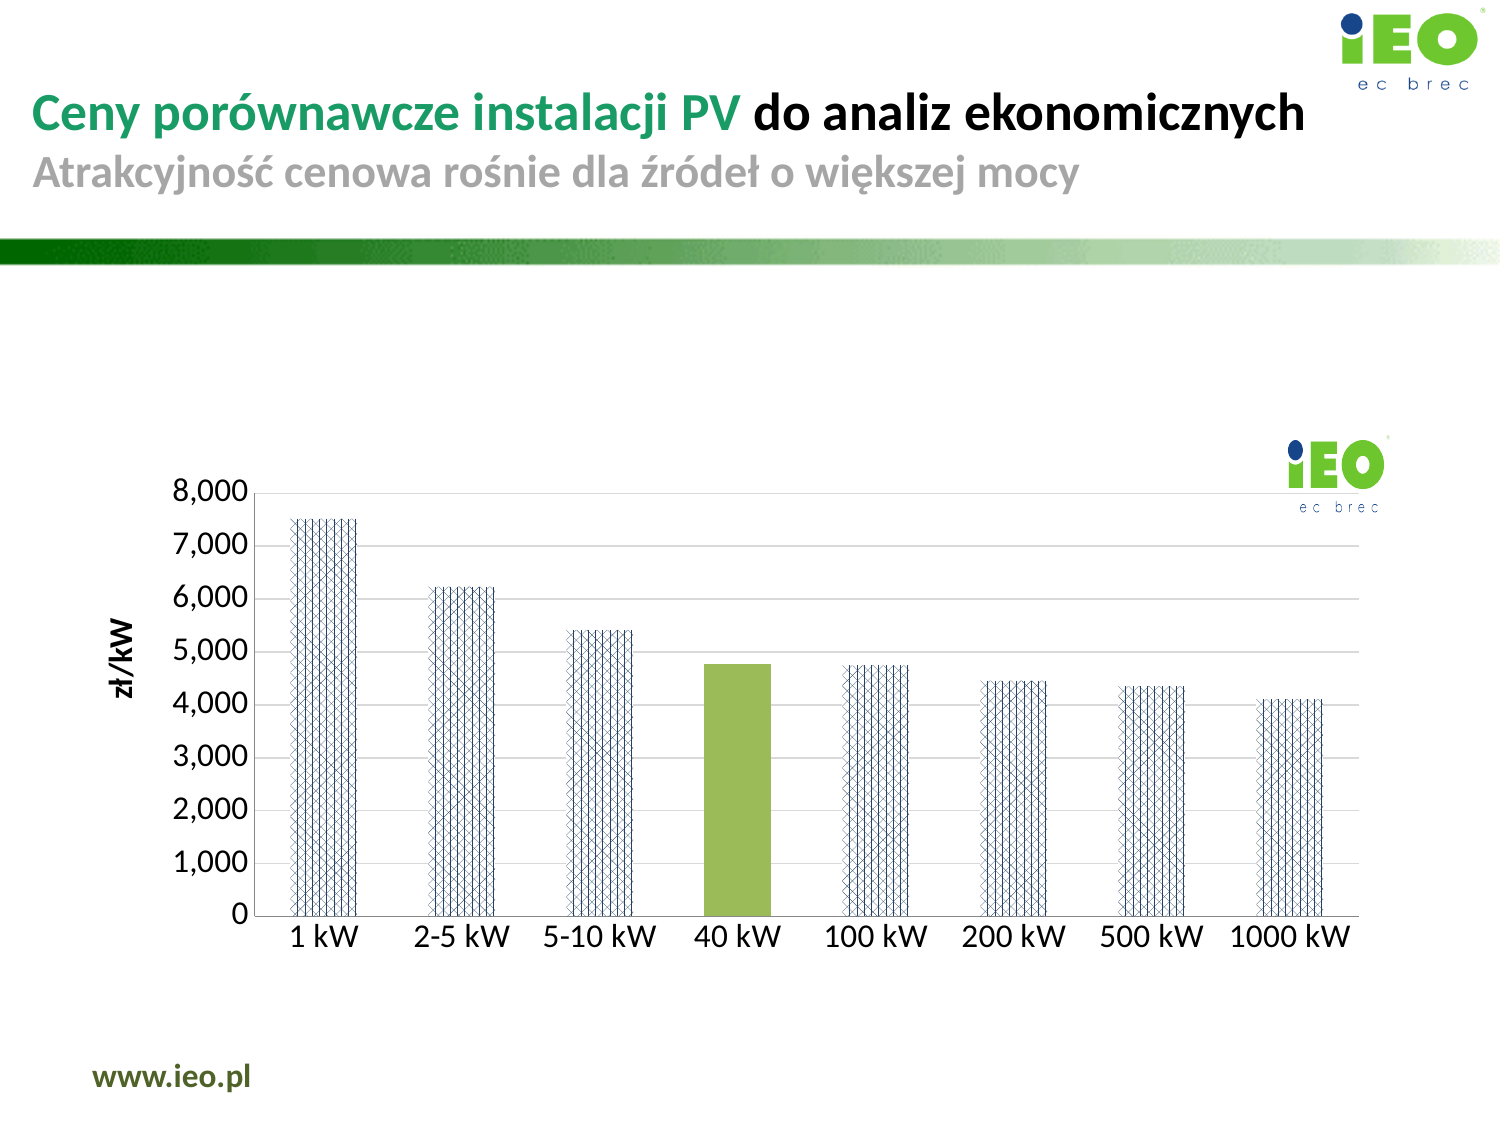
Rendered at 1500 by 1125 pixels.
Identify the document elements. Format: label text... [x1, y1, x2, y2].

picture [1330, 0, 1500, 102]
chart [64, 421, 1400, 1012]
picture [0, 232, 1500, 268]
title Ceny porównawcze instalacji PV do analiz ekonomicznych Atrakcyjność cenowa rośnie dla źródeł o większej mocy [17, 42, 1443, 231]
